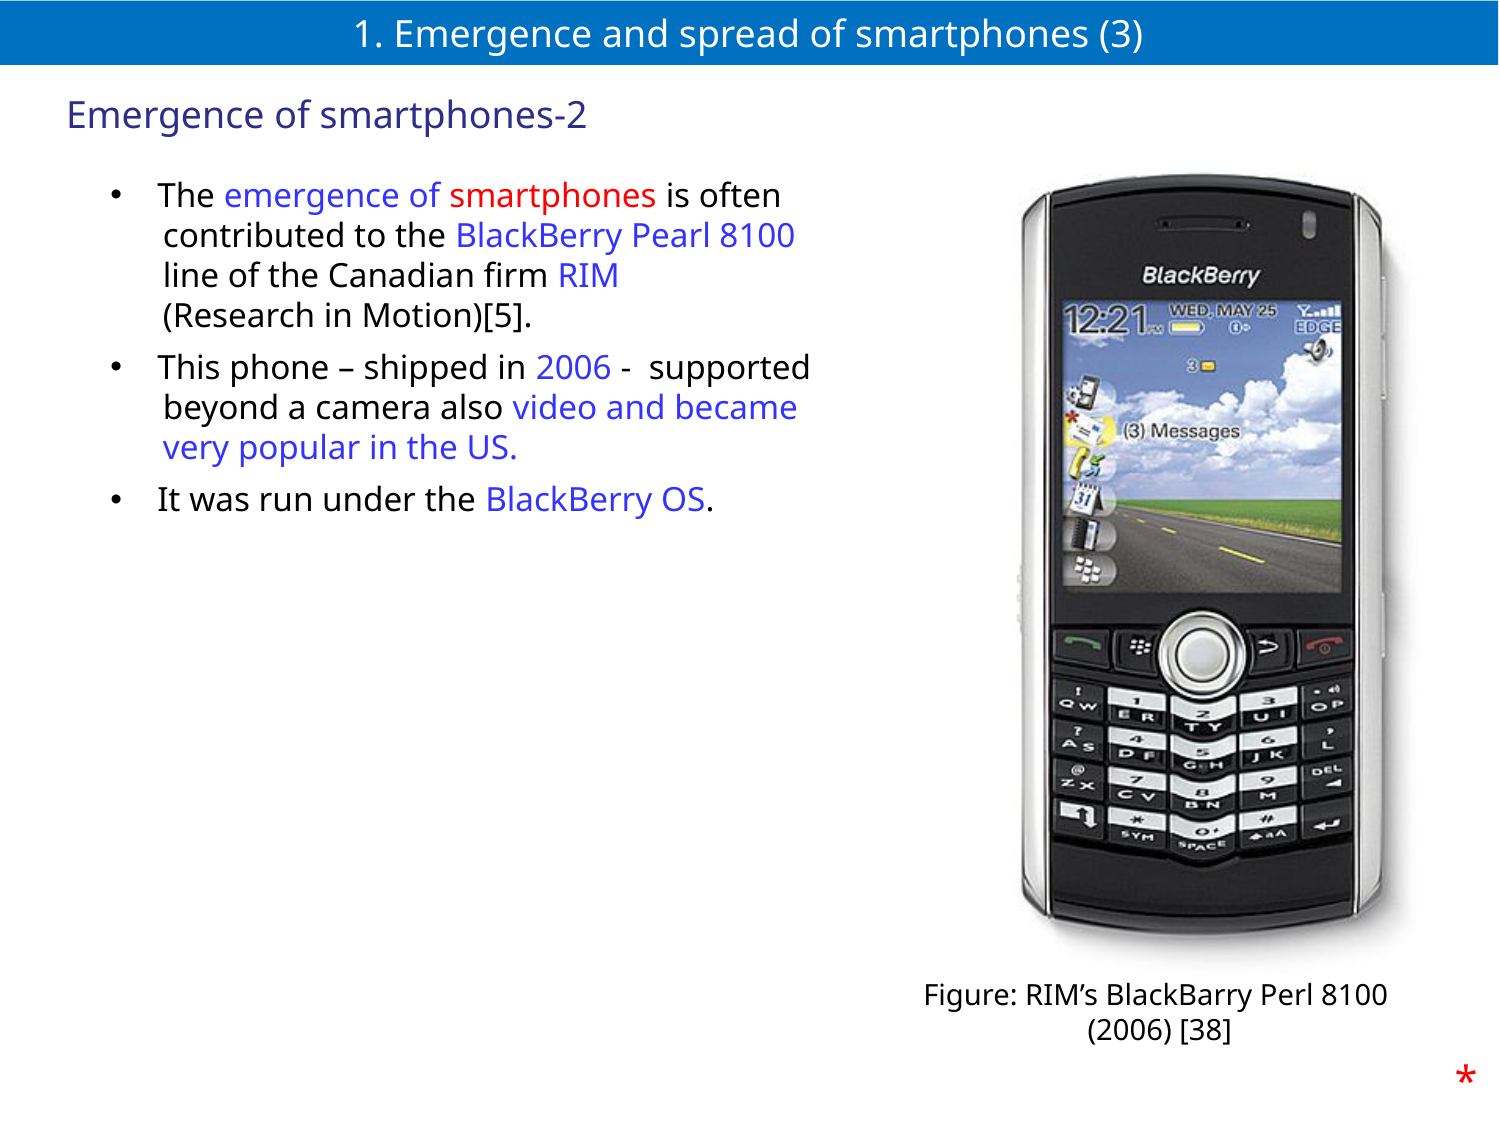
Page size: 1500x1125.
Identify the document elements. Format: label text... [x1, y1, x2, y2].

text_box The emergence of smartphones is often contributed to the BlackBerry Pearl 8100 line of the Canadian firm RIM (Research in Motion)[5]. This phone – shipped in 2006 - supported beyond a camera also video and became very popular in the US. It was run under the BlackBerry OS. [95, 166, 827, 526]
picture [967, 148, 1437, 1014]
text_box Emergence of smartphones-2 [51, 84, 603, 144]
text_box * [1439, 1047, 1500, 1112]
title 1. Emergence and spread of smartphones (3) [0, 0, 1499, 65]
text_box Figure: RIM’s BlackBarry Perl 8100 (2006) [38] [908, 968, 1404, 1054]
